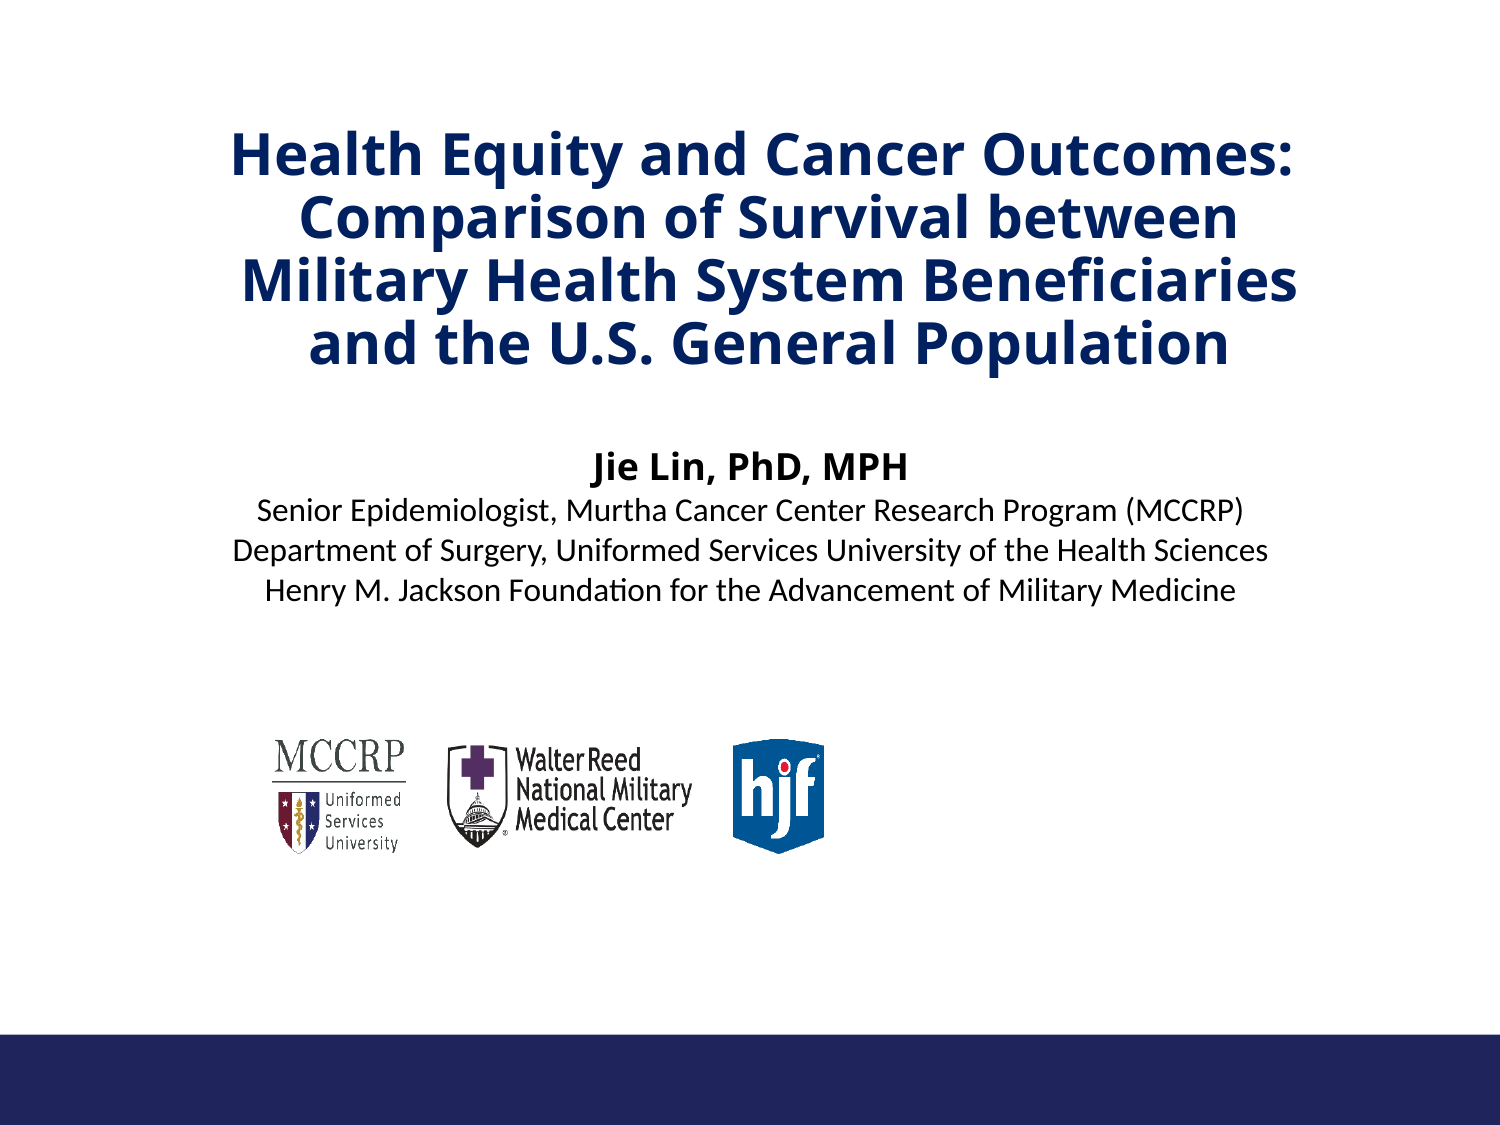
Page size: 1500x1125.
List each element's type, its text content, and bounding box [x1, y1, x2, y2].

picture [272, 739, 406, 854]
picture [733, 739, 824, 854]
text_box Jie Lin, PhD, MPH Senior Epidemiologist, Murtha Cancer Center Research Program (MCCRP) Department of Surgery, Uniformed Services University of the Health Sciences Henry M. Jackson Foundation for the Advancement of Military Medicine [206, 404, 1297, 646]
picture [447, 745, 692, 848]
title Health Equity and Cancer Outcomes: Comparison of Survival between Military Health System Beneficiaries and the U.S. General Population [206, 126, 1334, 376]
